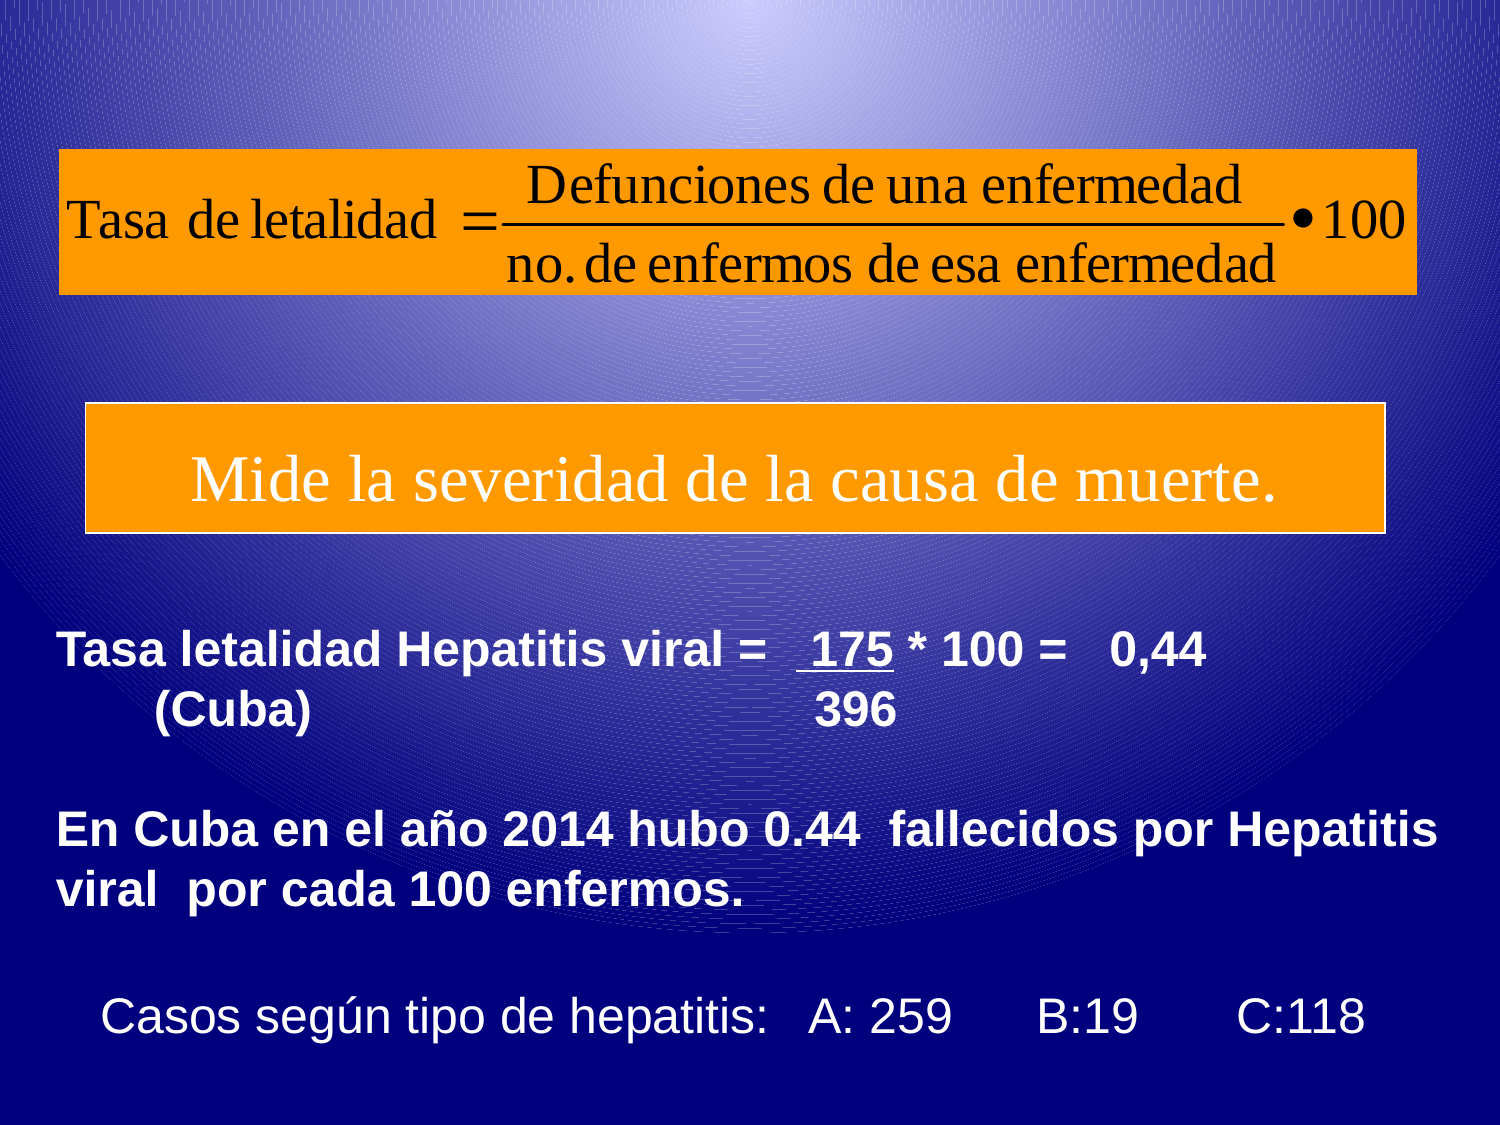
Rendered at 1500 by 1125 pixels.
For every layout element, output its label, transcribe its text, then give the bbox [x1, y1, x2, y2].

text_box Mide la severidad de la causa de muerte. [85, 403, 1385, 533]
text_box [59, 148, 1418, 296]
text_box Tasa letalidad Hepatitis viral = 175 * 100 = 0,44 (Cuba) 396 En Cuba en el año 2014 hubo 0.44 fallecidos por Hepatitis viral por cada 100 enfermos. [41, 609, 1483, 925]
text_box Casos según tipo de hepatitis: A: 259 B:19 C:118 [85, 976, 1412, 1051]
